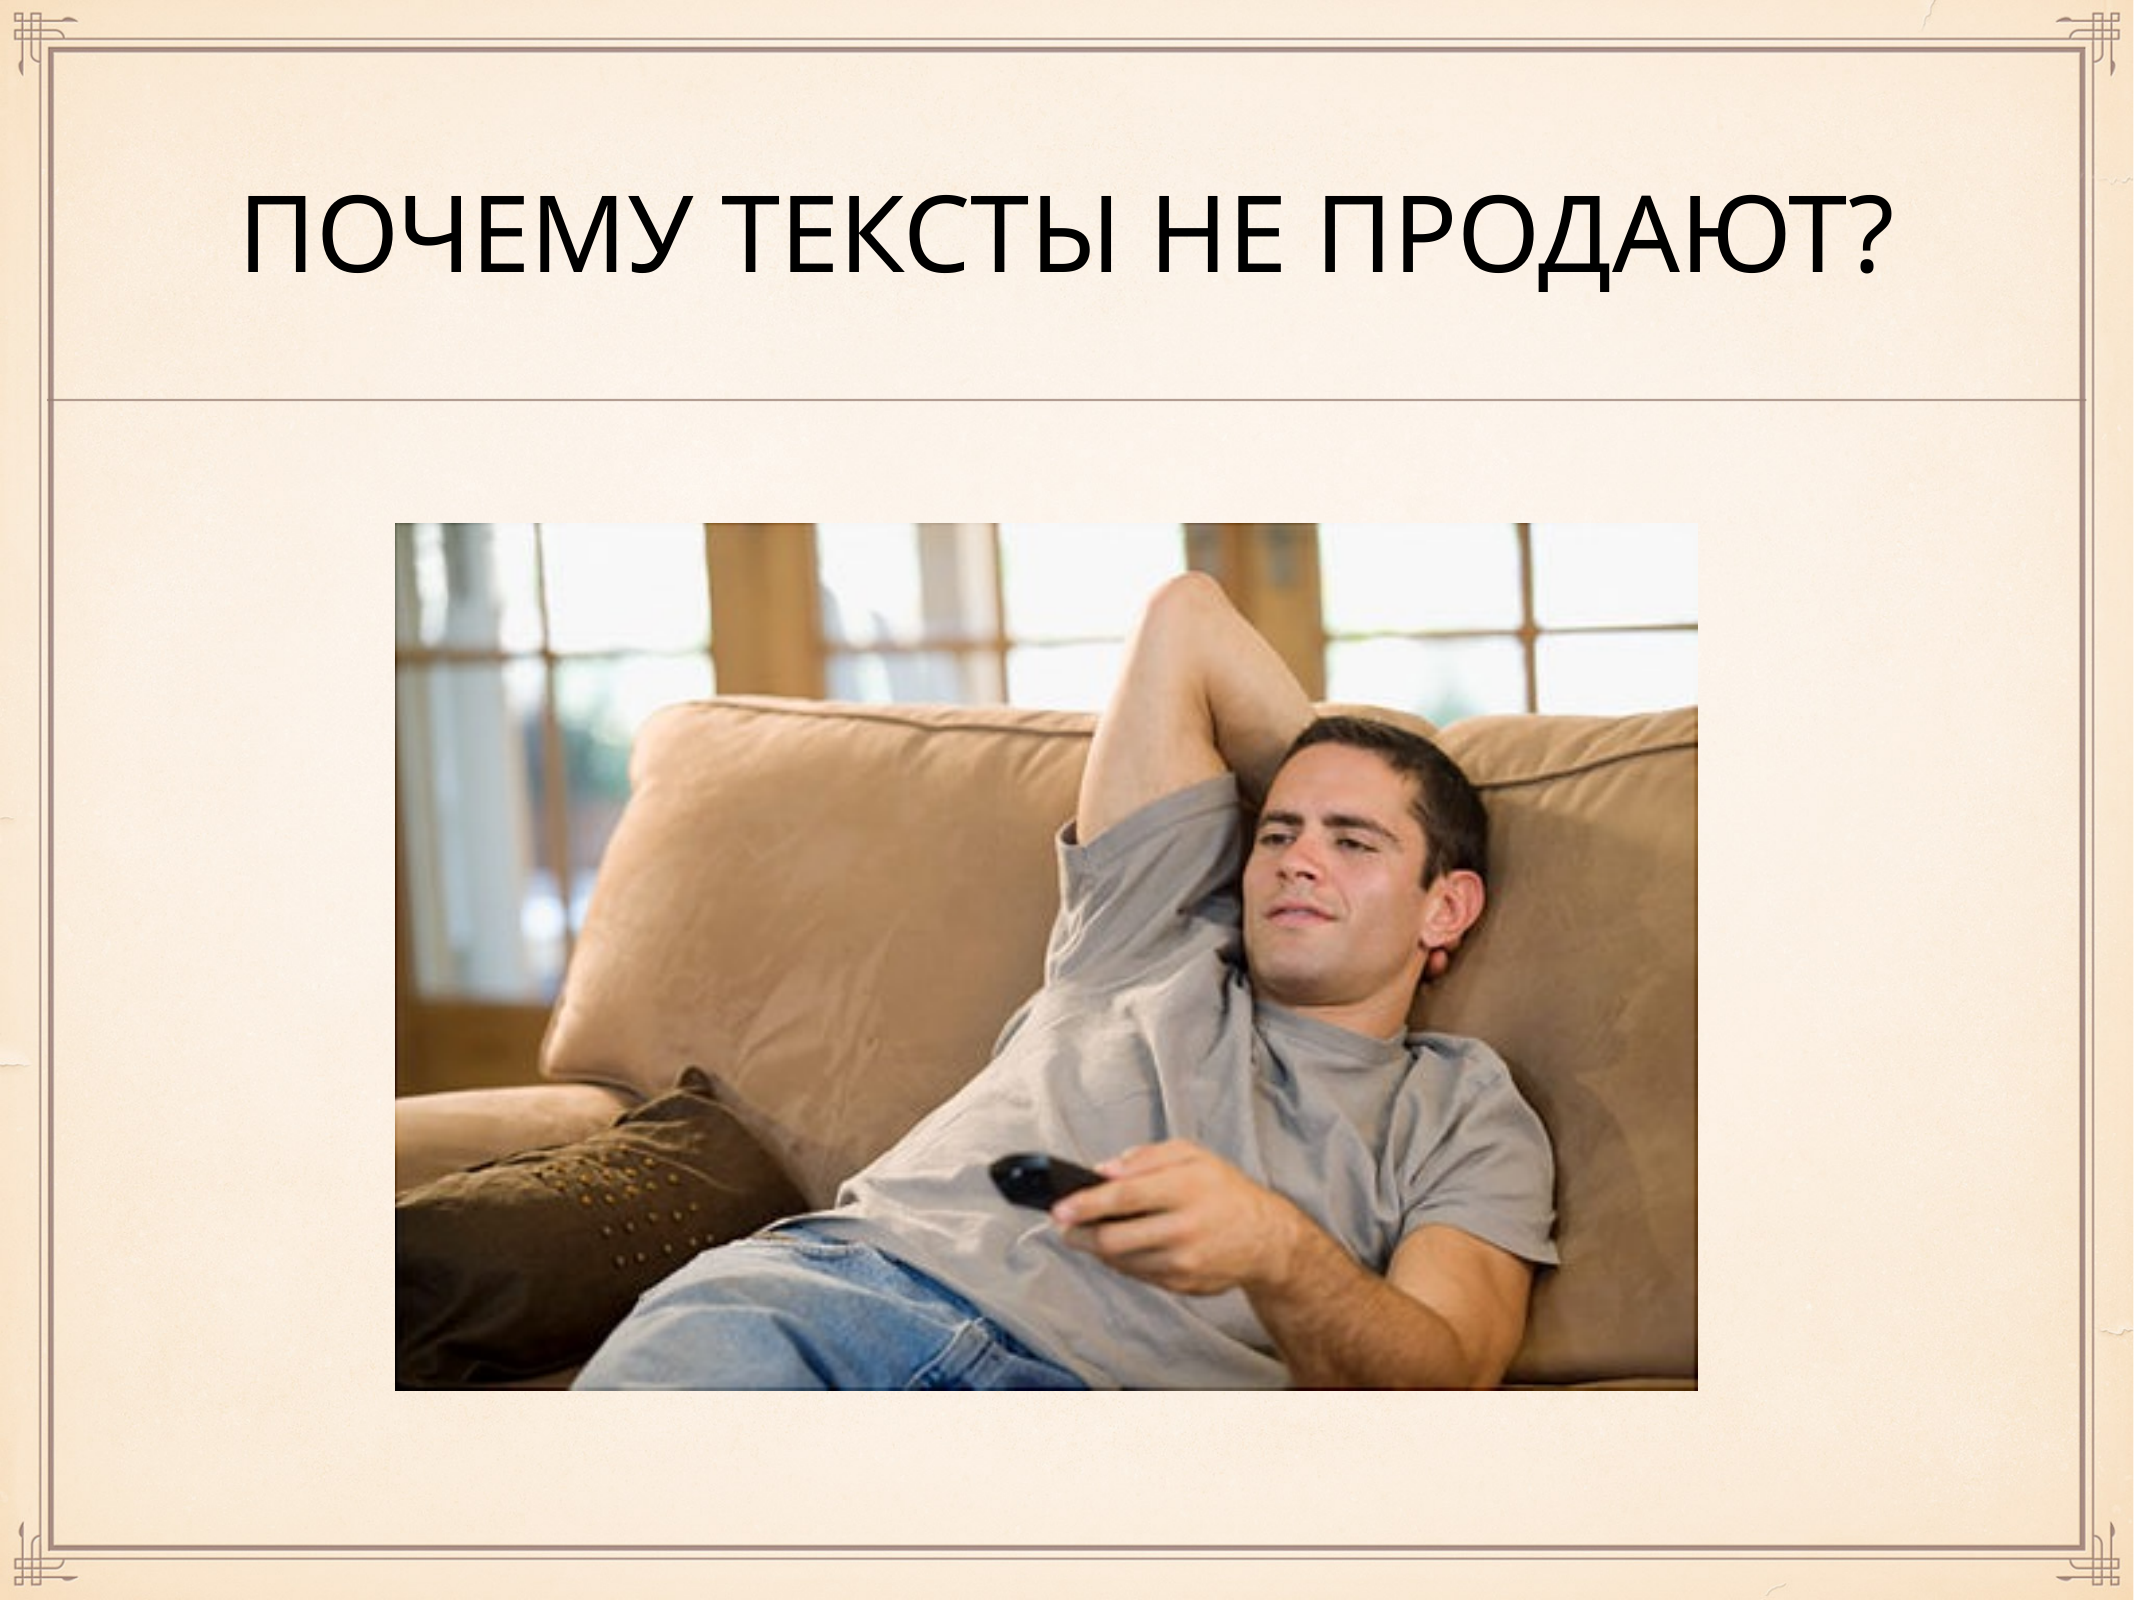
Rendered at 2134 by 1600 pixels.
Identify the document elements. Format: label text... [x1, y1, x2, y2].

picture [0, 0, 2134, 1600]
title Почему тексты не продают? [139, 136, 1995, 347]
